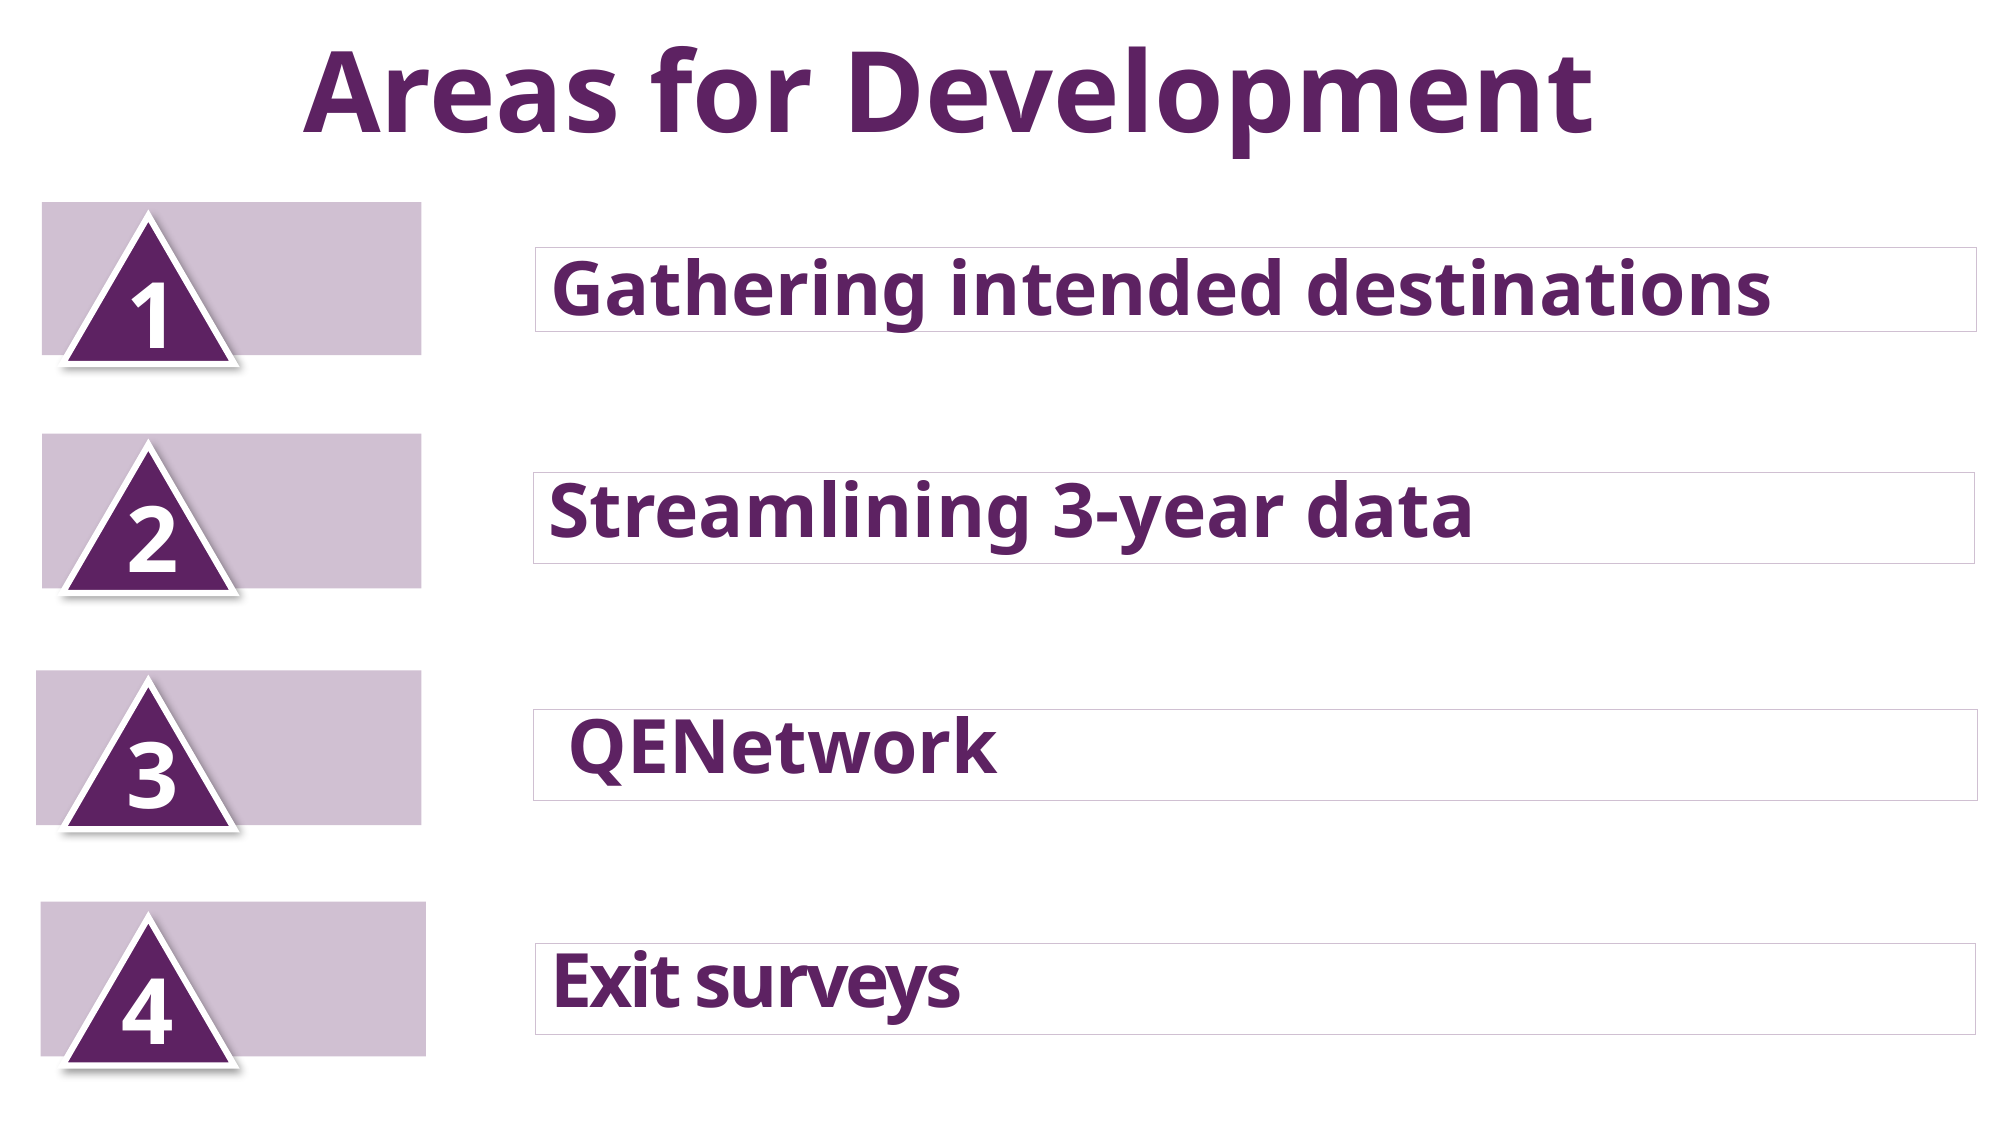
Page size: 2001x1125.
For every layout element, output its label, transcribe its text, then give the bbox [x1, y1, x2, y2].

text_box [36, 670, 422, 826]
text_box QENetwork [533, 709, 1978, 801]
text_box [42, 433, 422, 589]
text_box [62, 444, 235, 600]
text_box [62, 215, 235, 376]
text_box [62, 680, 235, 836]
text_box [40, 901, 426, 1057]
text_box Gathering intended destinations [535, 247, 1977, 332]
text_box Areas for Development [0, 12, 1979, 163]
text_box Streamlining 3-year data [533, 472, 1975, 564]
text_box [41, 202, 422, 356]
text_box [62, 917, 235, 1073]
text_box Exit surveys [535, 943, 1976, 1035]
